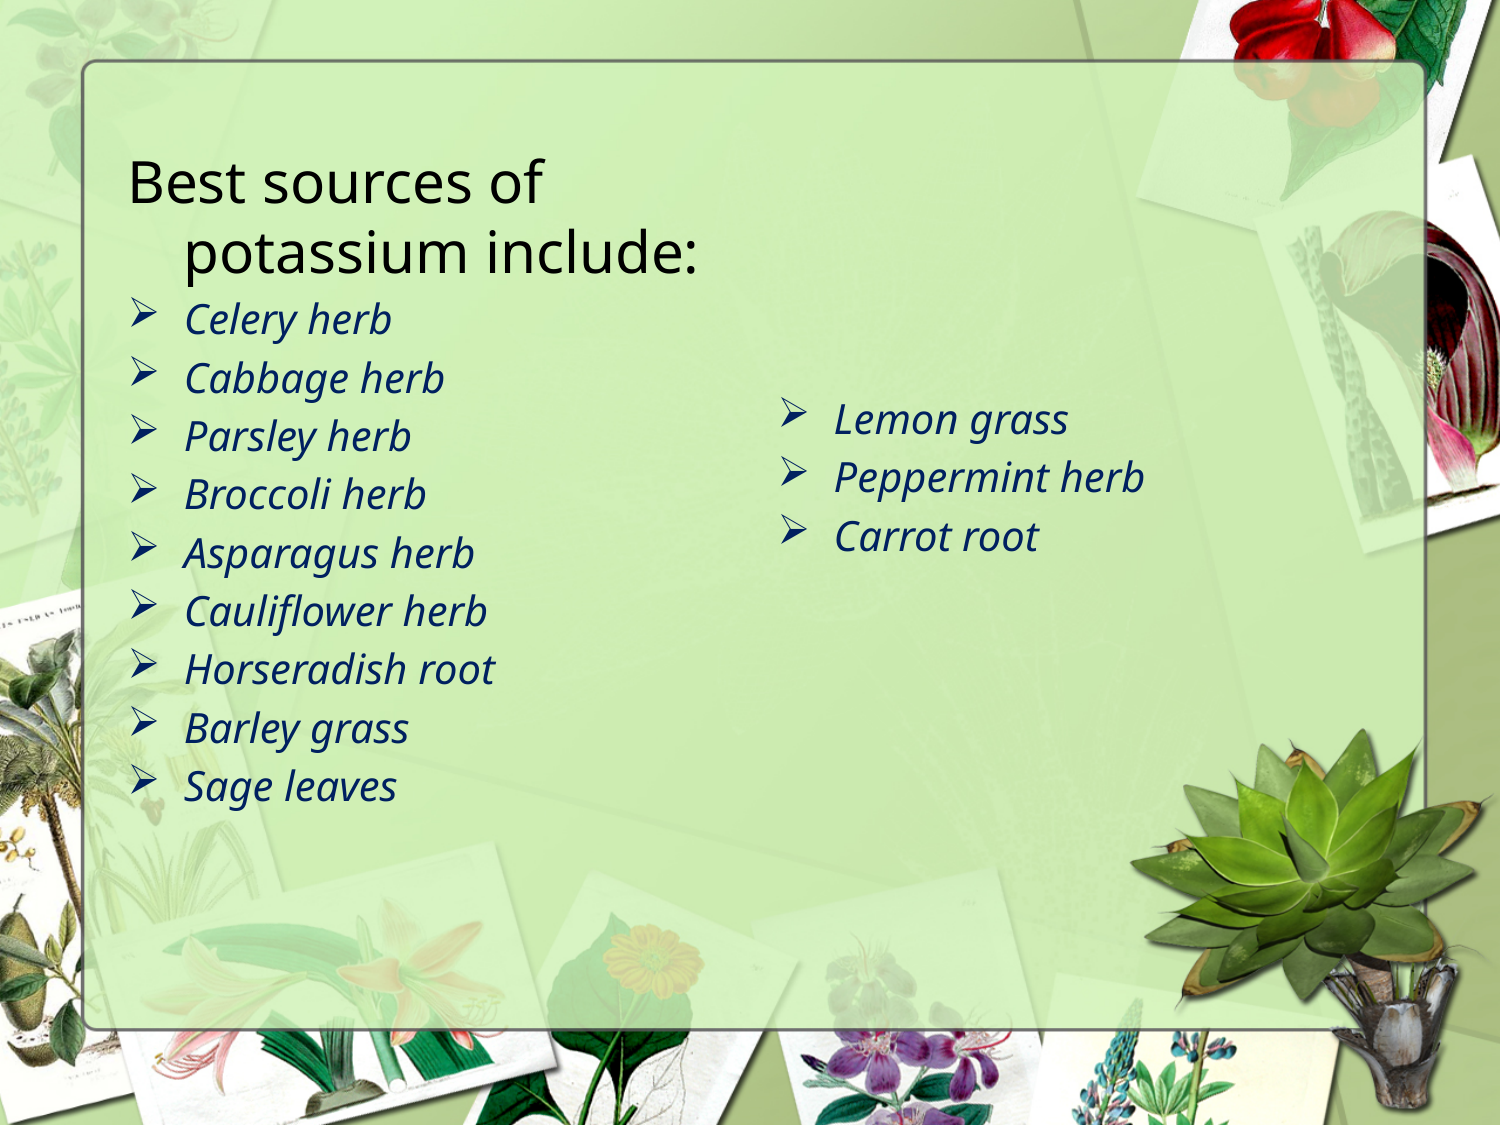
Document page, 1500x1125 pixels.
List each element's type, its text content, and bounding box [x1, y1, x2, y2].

list Lemon grass Peppermint herb Carrot root [762, 385, 1388, 728]
picture [0, 0, 1500, 1125]
list Best sources of potassium include: Celery herb Cabbage herb Parsley herb Broccoli herb Asparagus herb Cauliflower herb Horseradish root Barley grass Sage leaves [112, 137, 738, 1000]
